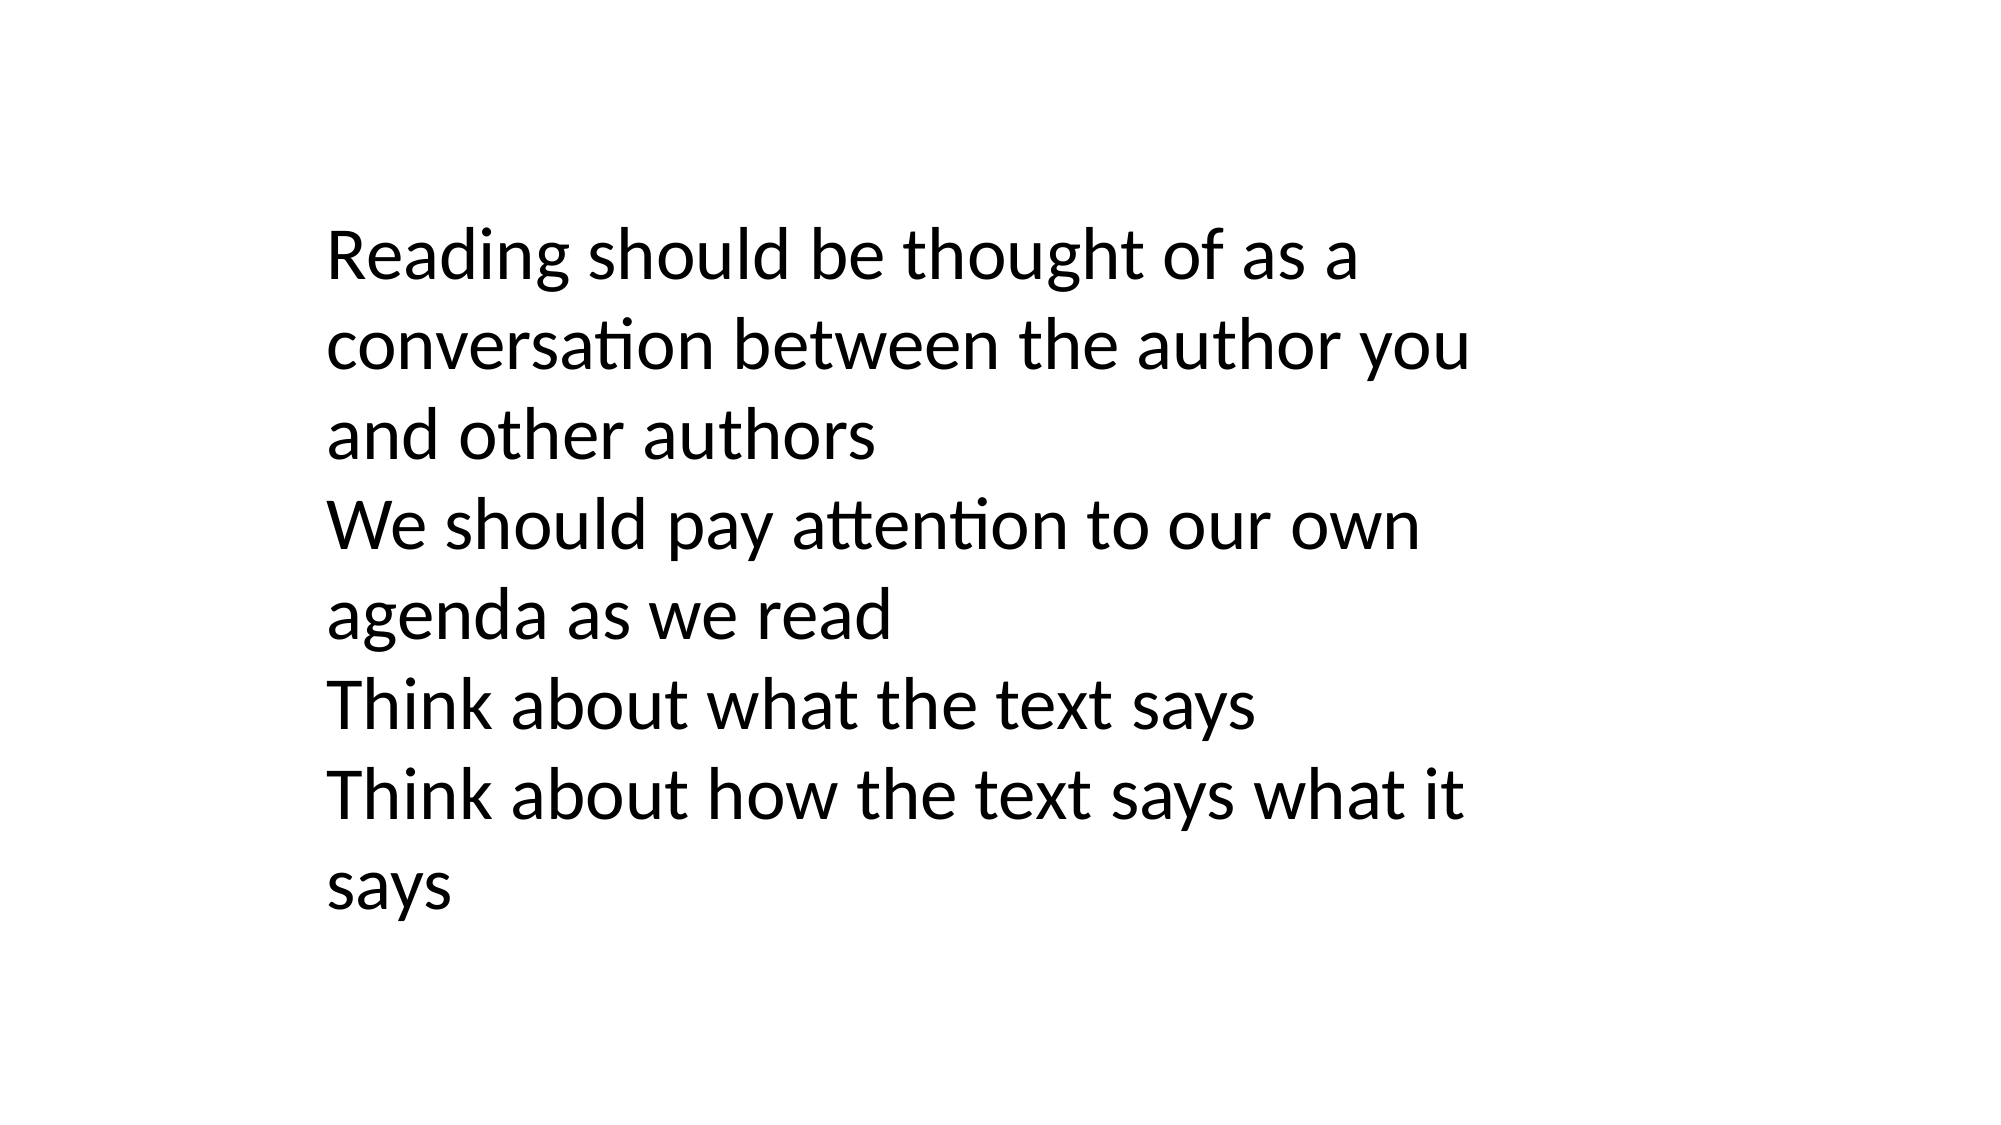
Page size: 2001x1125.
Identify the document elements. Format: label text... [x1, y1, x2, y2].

text_box Reading should be thought of as a conversation between the author you and other authors We should pay attention to our own agenda as we read Think about what the text says Think about how the text says what it says [311, 196, 1573, 932]
